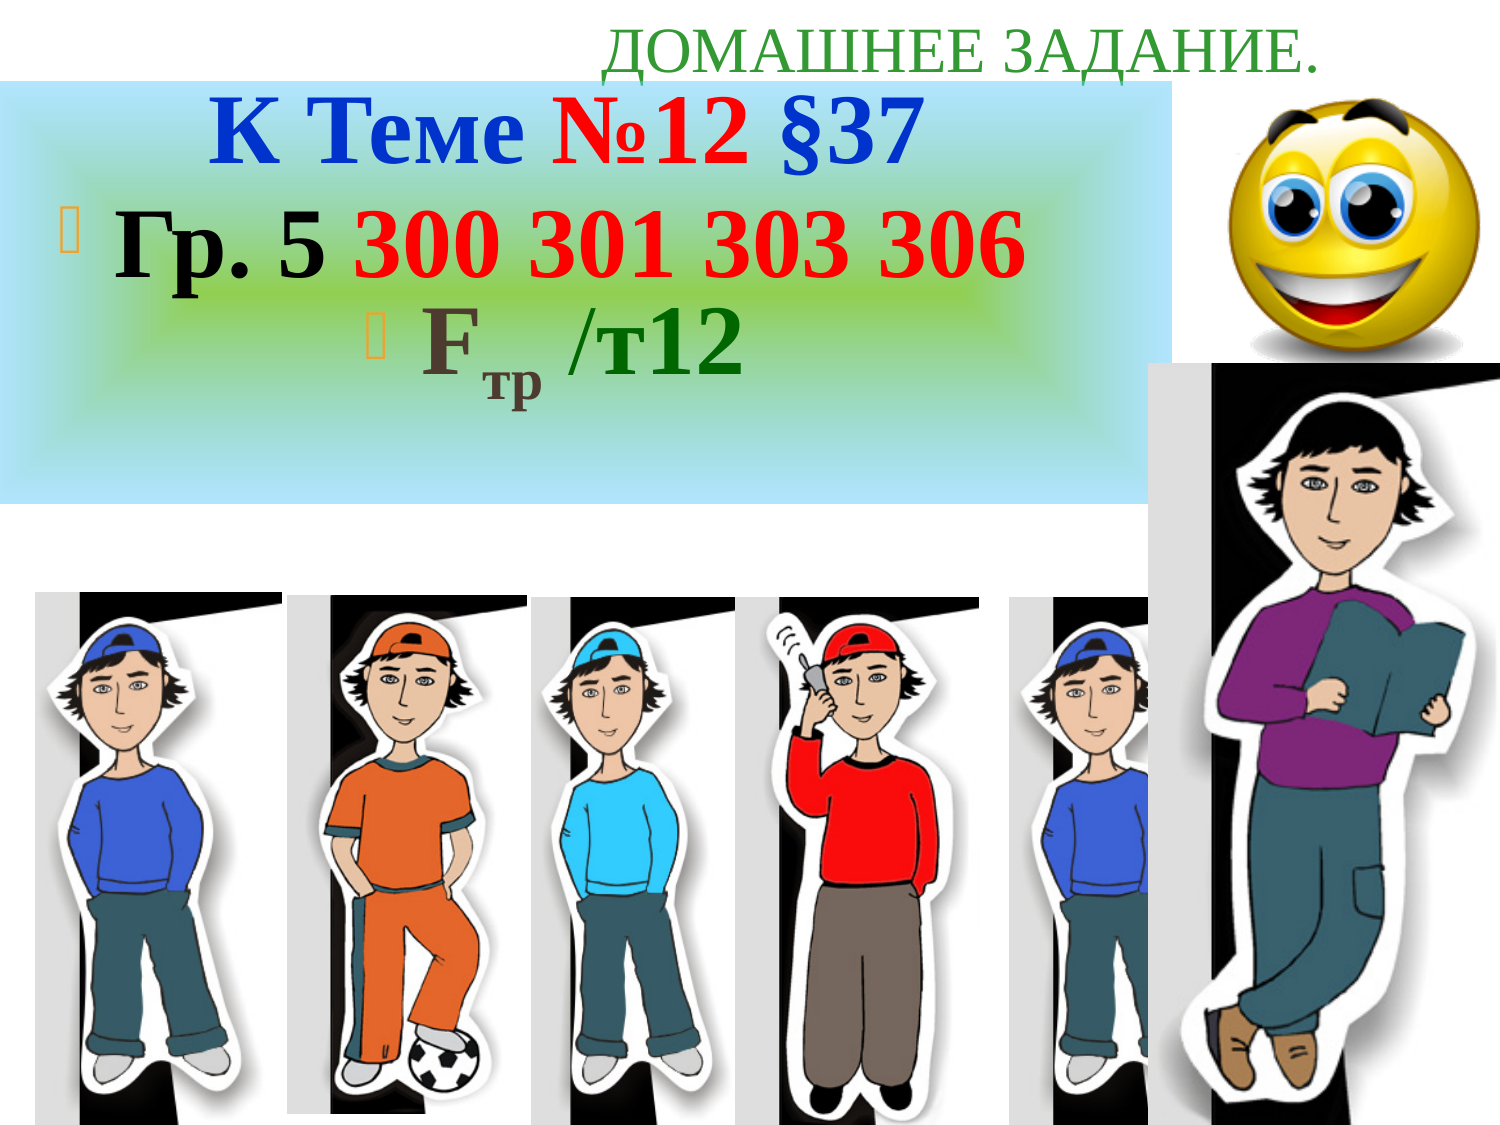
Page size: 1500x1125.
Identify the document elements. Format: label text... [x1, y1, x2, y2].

list К Теме №12 §37 Гр. 5 300 301 303 306 Fтр /т12 [0, 81, 1167, 505]
picture [287, 595, 528, 1114]
picture [531, 597, 980, 1125]
picture [1008, 597, 1146, 1125]
picture [1148, 74, 1500, 1125]
picture [34, 591, 282, 1125]
title Домашнее задание. [492, 0, 1430, 81]
